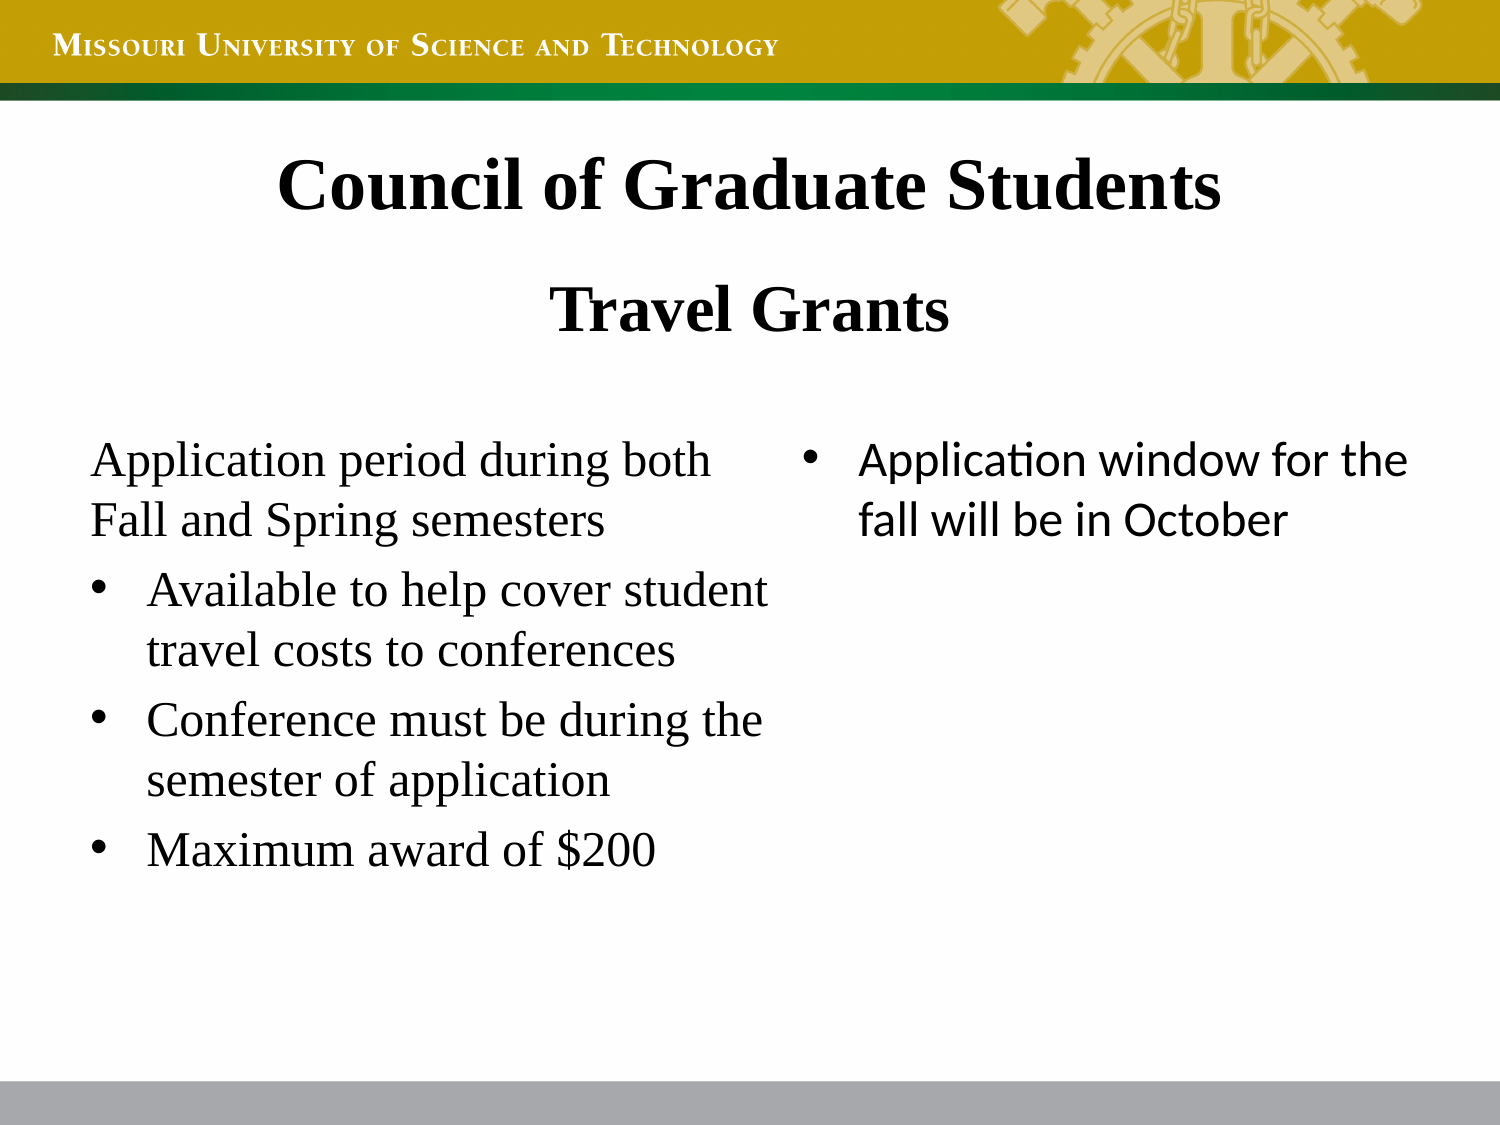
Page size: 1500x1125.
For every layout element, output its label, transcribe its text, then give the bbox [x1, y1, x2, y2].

list Application window for the fall will be in October [786, 418, 1425, 1018]
list Application period during both Fall and Spring semesters Available to help cover student travel costs to conferences Conference must be during the semester of application Maximum award of $200 [75, 418, 786, 1018]
title Council of Graduate Students [75, 127, 1425, 233]
list Travel Grants [75, 251, 1425, 357]
picture [0, 0, 1500, 1125]
